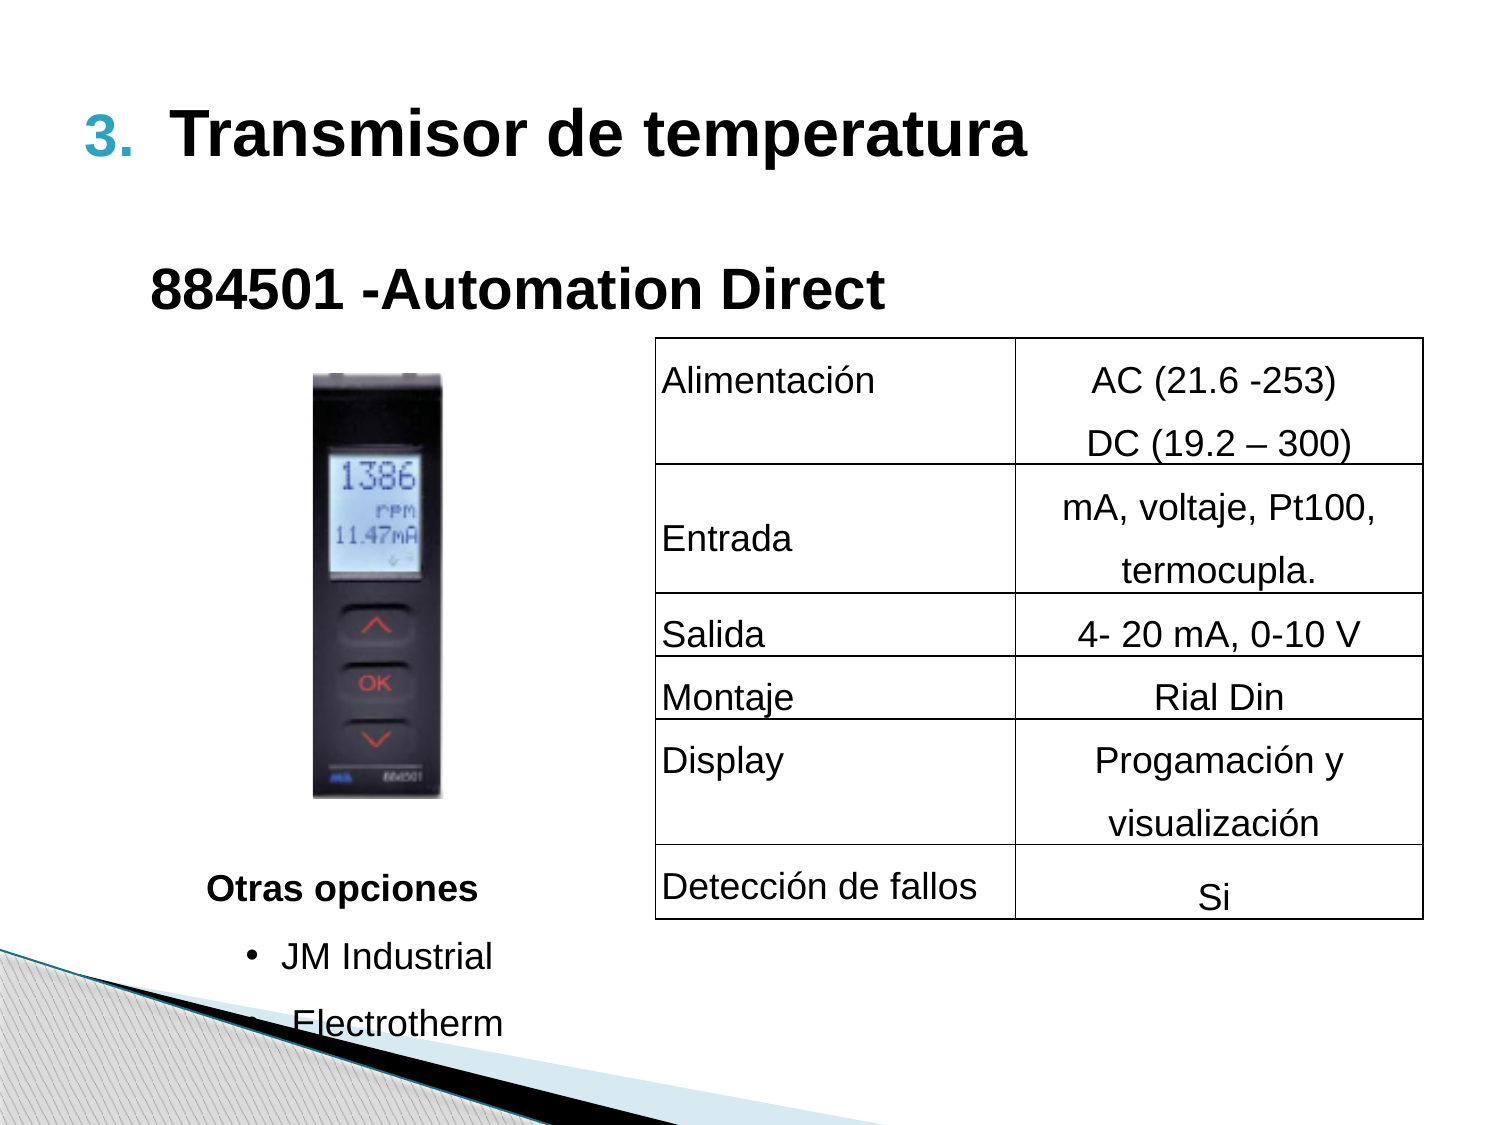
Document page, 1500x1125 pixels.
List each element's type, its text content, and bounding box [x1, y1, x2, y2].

table_cell 4- 20 mA, 0-10 V [1016, 594, 1422, 655]
table_cell Montaje [656, 657, 1015, 718]
text_box Otras opciones JM Industrial Electrotherm [191, 834, 519, 1052]
list Transmisor de temperatura [70, 82, 1421, 189]
table_cell Entrada [656, 465, 1015, 592]
table_cell Progamación y visualización [1016, 720, 1422, 844]
table_header AC (21.6 -253) DC (19.2 – 300) [1016, 339, 1422, 463]
table_cell Salida [656, 594, 1015, 655]
picture [312, 373, 444, 799]
table_header Alimentación [656, 339, 1015, 463]
text_box 884501 -Automation Direct [135, 243, 998, 329]
table_cell Detección de fallos [656, 845, 1015, 918]
table_cell Si [1016, 845, 1422, 918]
table_cell Rial Din [1016, 657, 1422, 718]
table_cell mA, voltaje, Pt100, termocupla. [1016, 465, 1422, 592]
table_cell Display [656, 720, 1015, 844]
